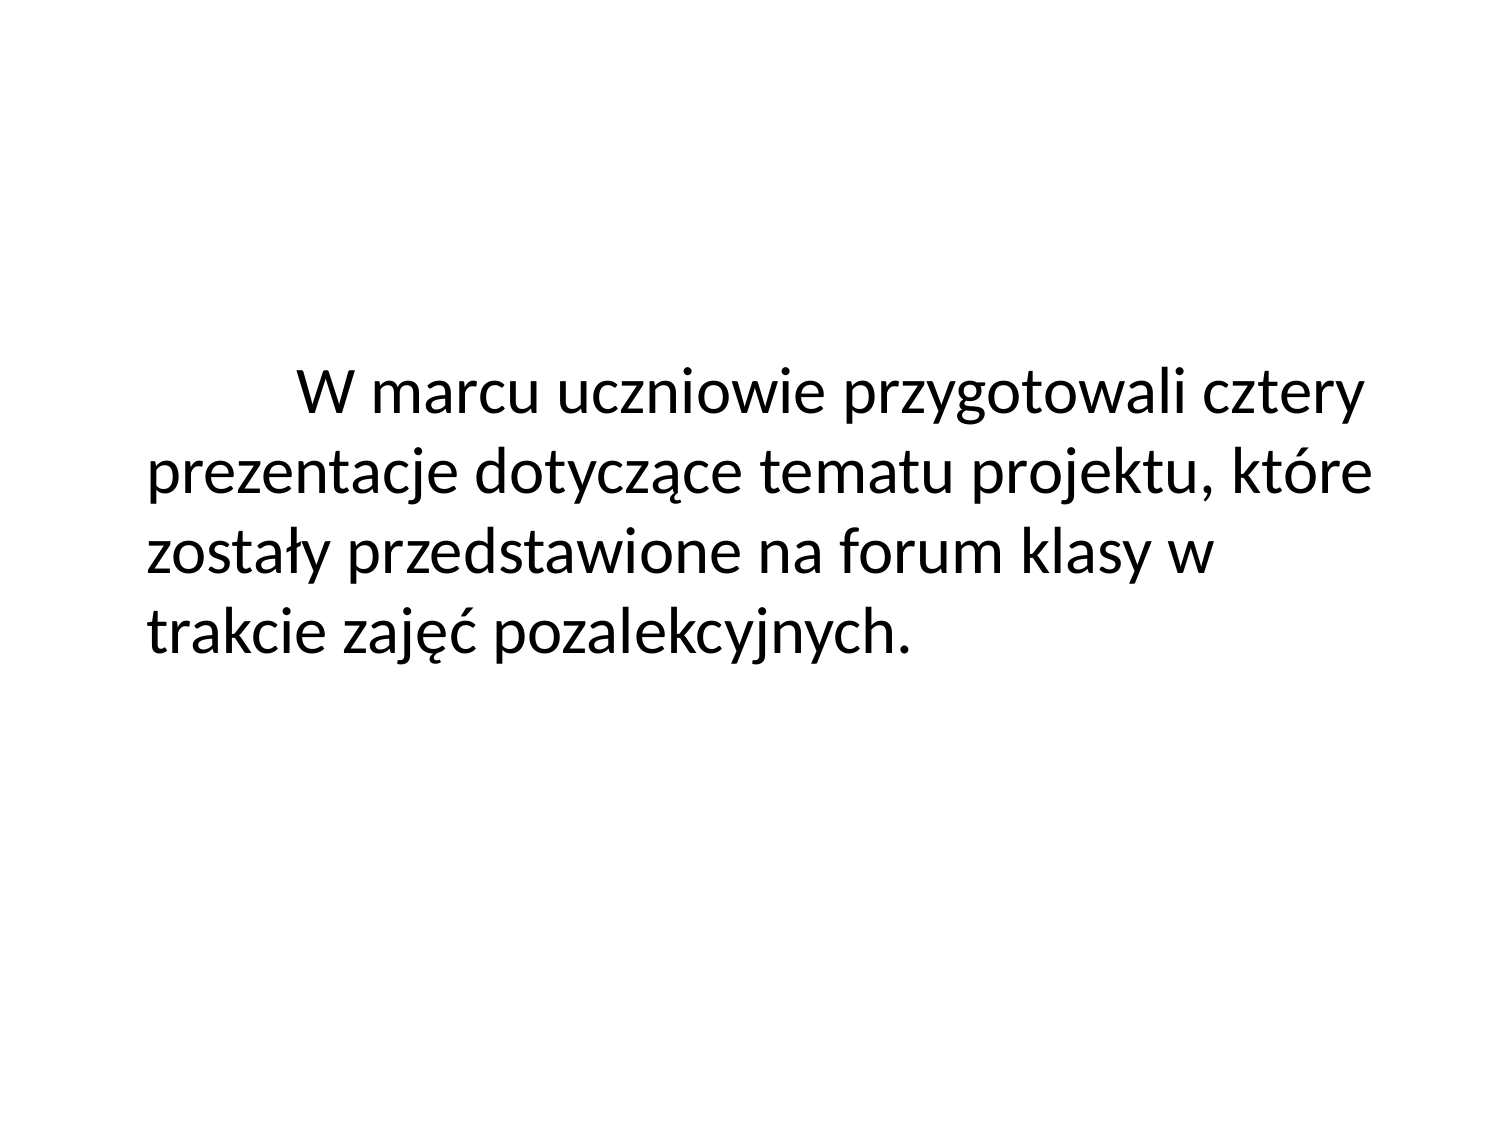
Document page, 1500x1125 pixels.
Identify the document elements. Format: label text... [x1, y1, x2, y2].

list W marcu uczniowie przygotowali cztery prezentacje dotyczące tematu projektu, które zostały przedstawione na forum klasy w trakcie zajęć pozalekcyjnych. [75, 152, 1425, 1005]
